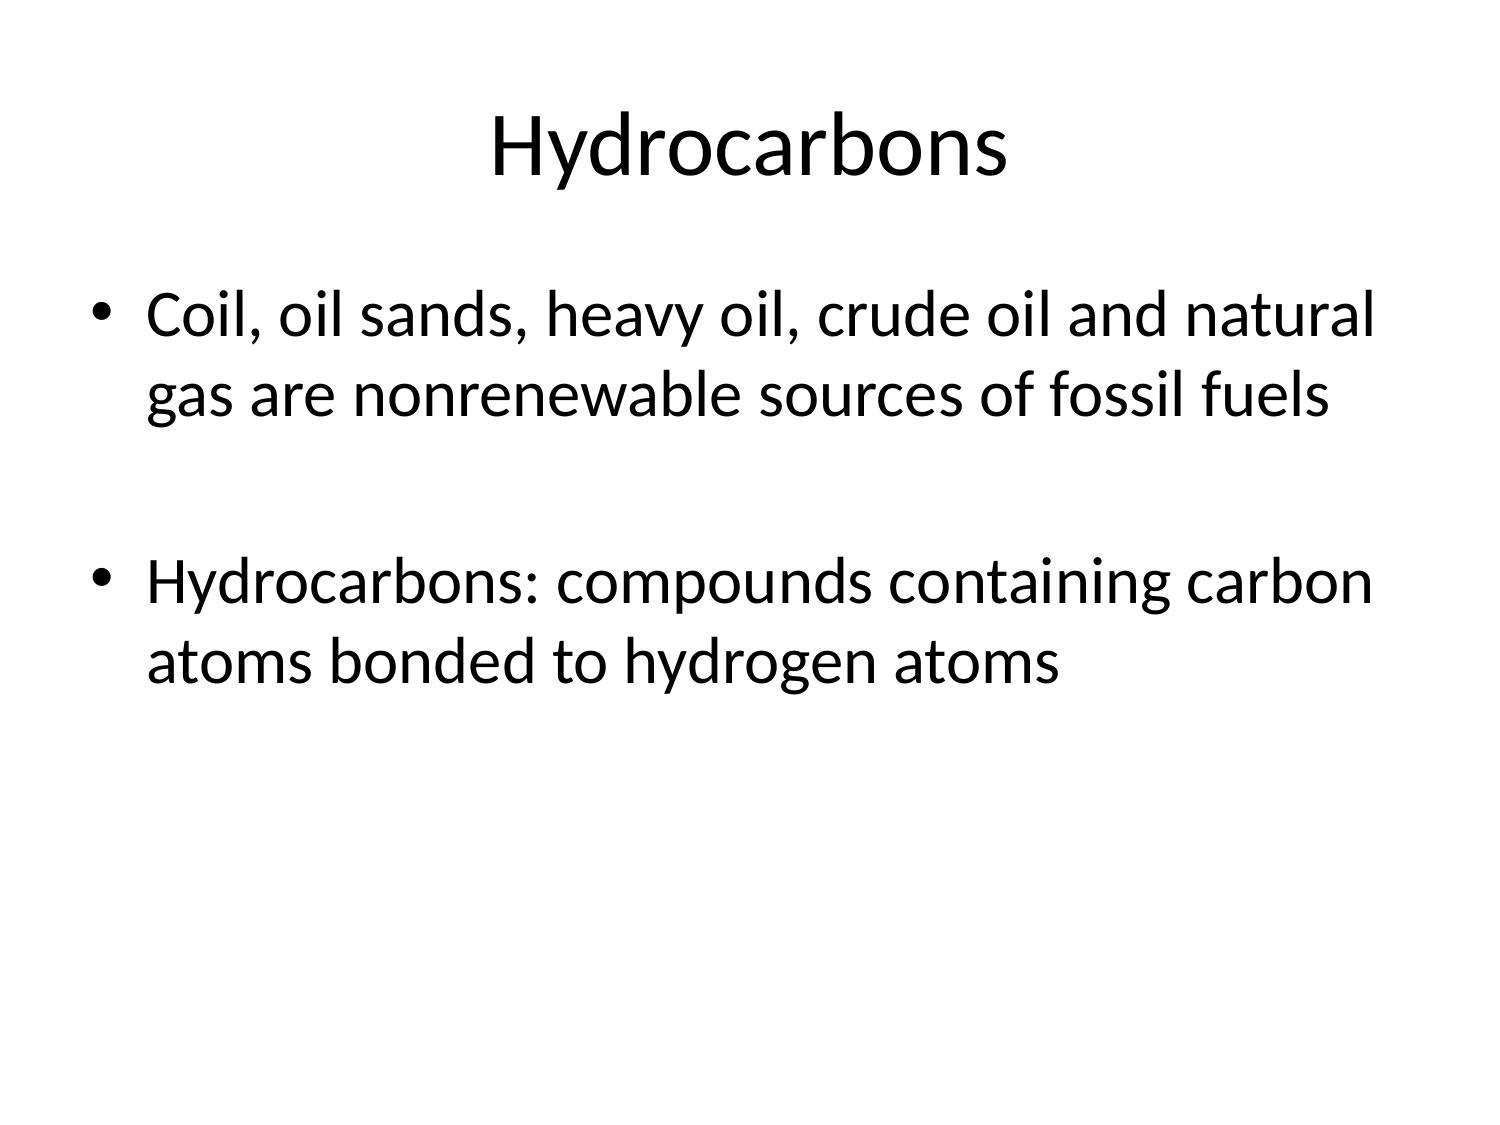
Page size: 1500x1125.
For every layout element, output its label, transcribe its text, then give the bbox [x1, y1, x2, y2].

title Hydrocarbons [75, 45, 1425, 233]
list Coil, oil sands, heavy oil, crude oil and natural gas are nonrenewable sources of fossil fuels Hydrocarbons: compounds containing carbon atoms bonded to hydrogen atoms [75, 262, 1425, 1005]
